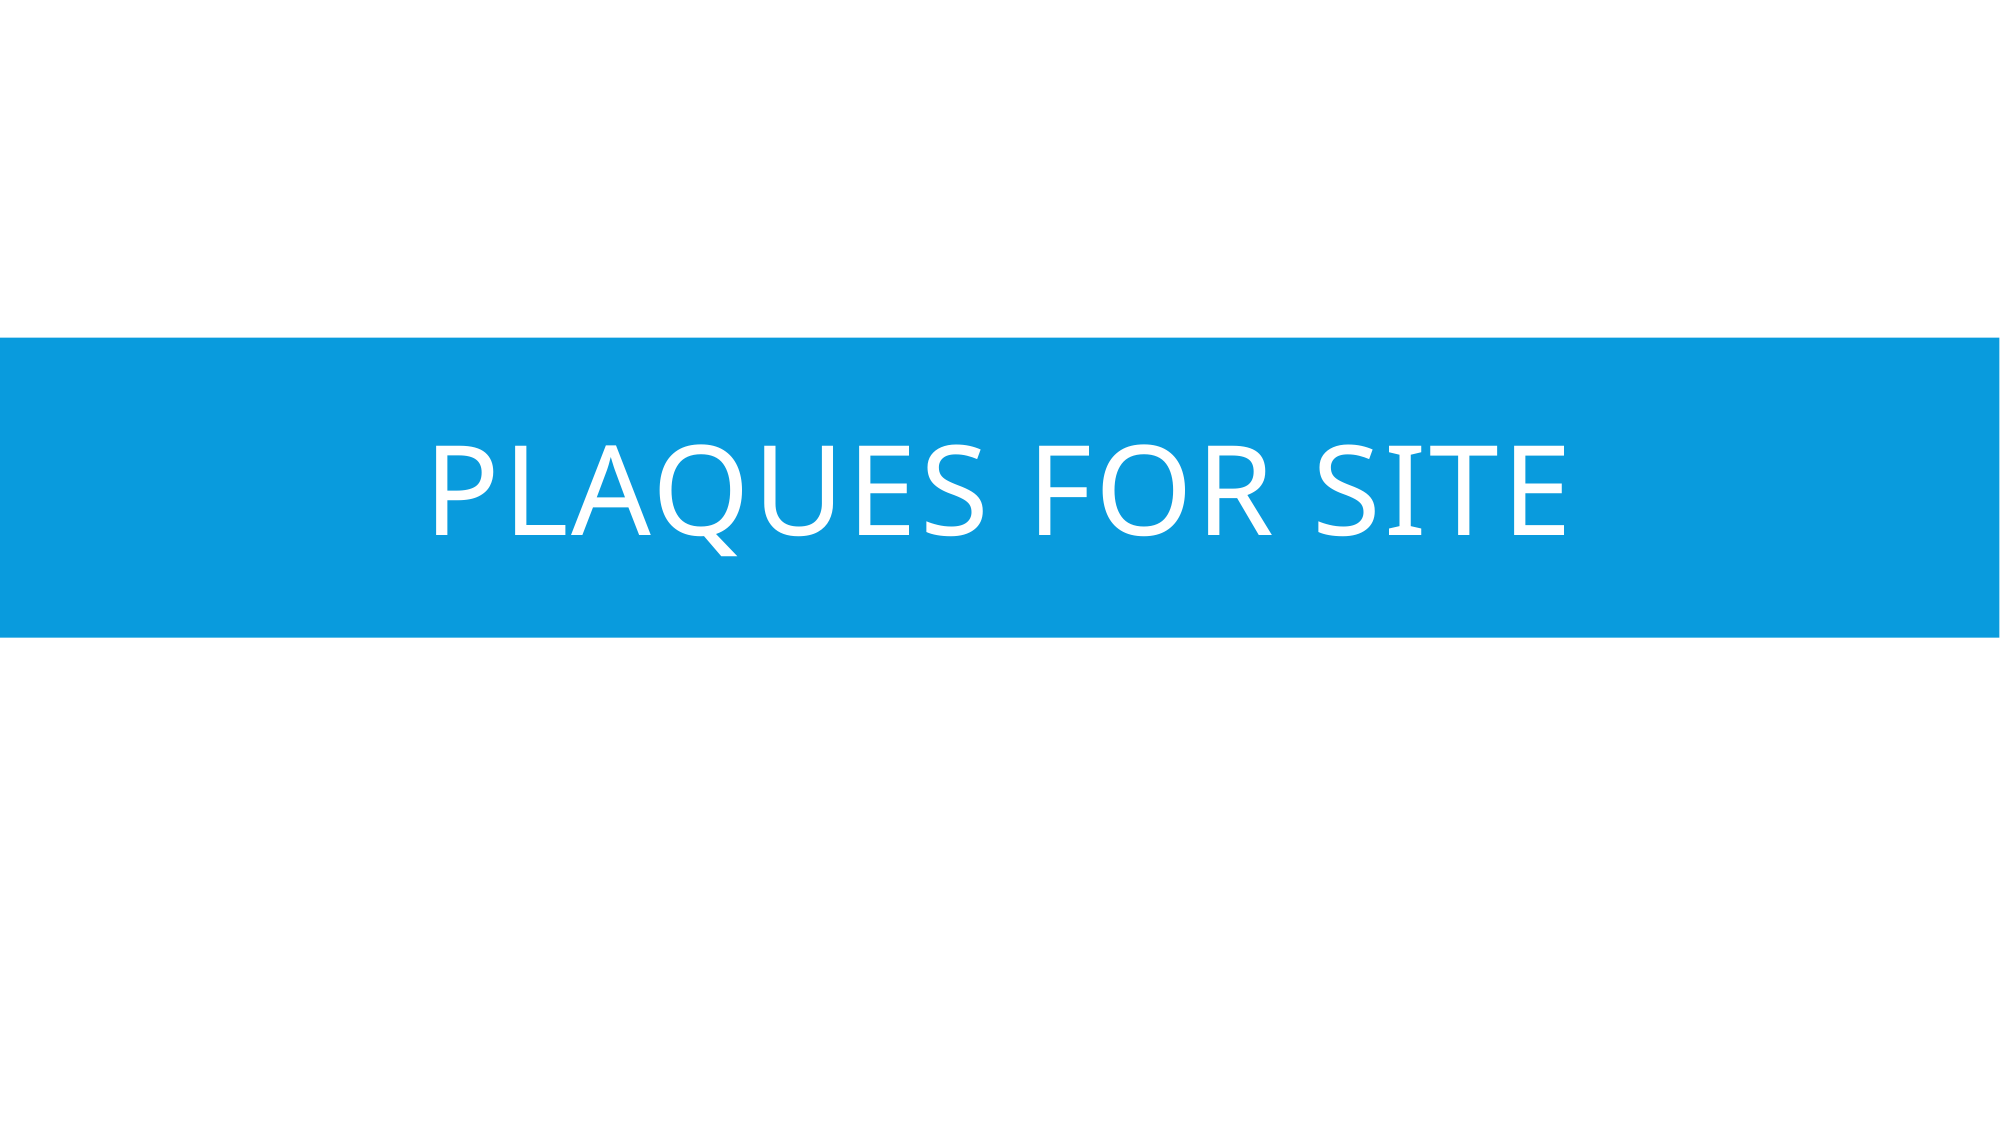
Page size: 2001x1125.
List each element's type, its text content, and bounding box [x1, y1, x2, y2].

title Plaques for Site [136, 362, 1862, 638]
